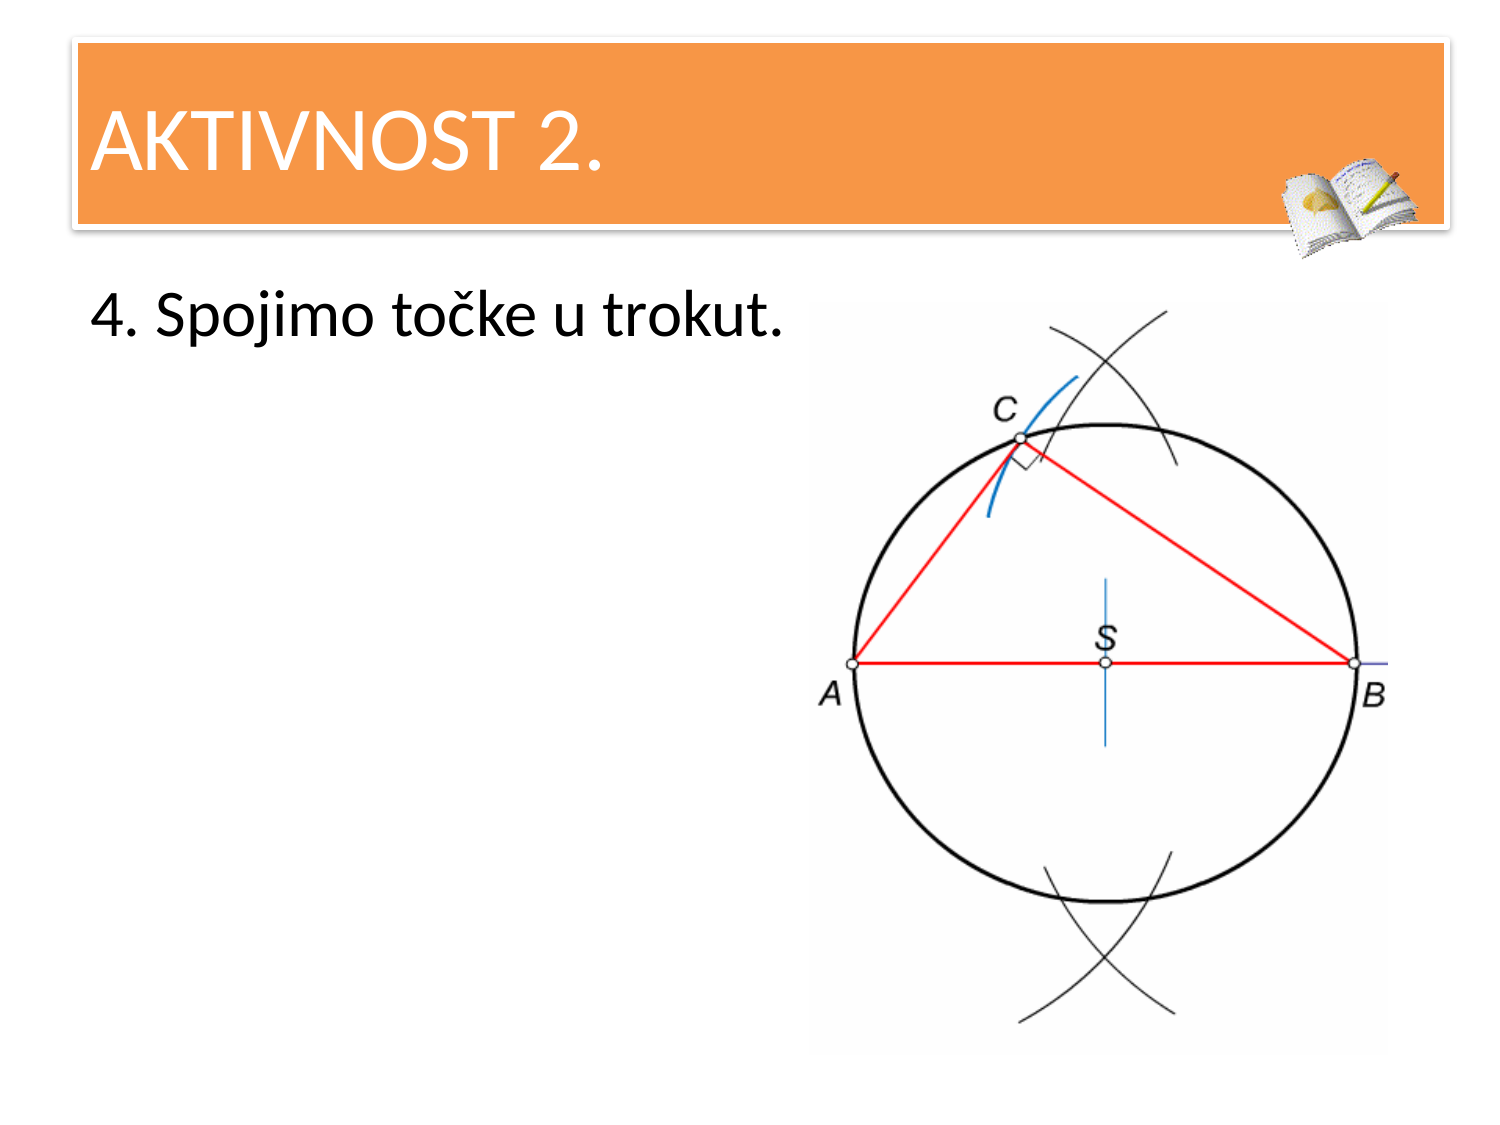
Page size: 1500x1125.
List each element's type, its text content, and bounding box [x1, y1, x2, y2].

picture [808, 302, 1388, 1055]
title AKTIVNOST 2. [72, 37, 1450, 230]
picture [1275, 136, 1429, 264]
list 4. Spojimo točke u trokut. [75, 262, 1425, 1005]
